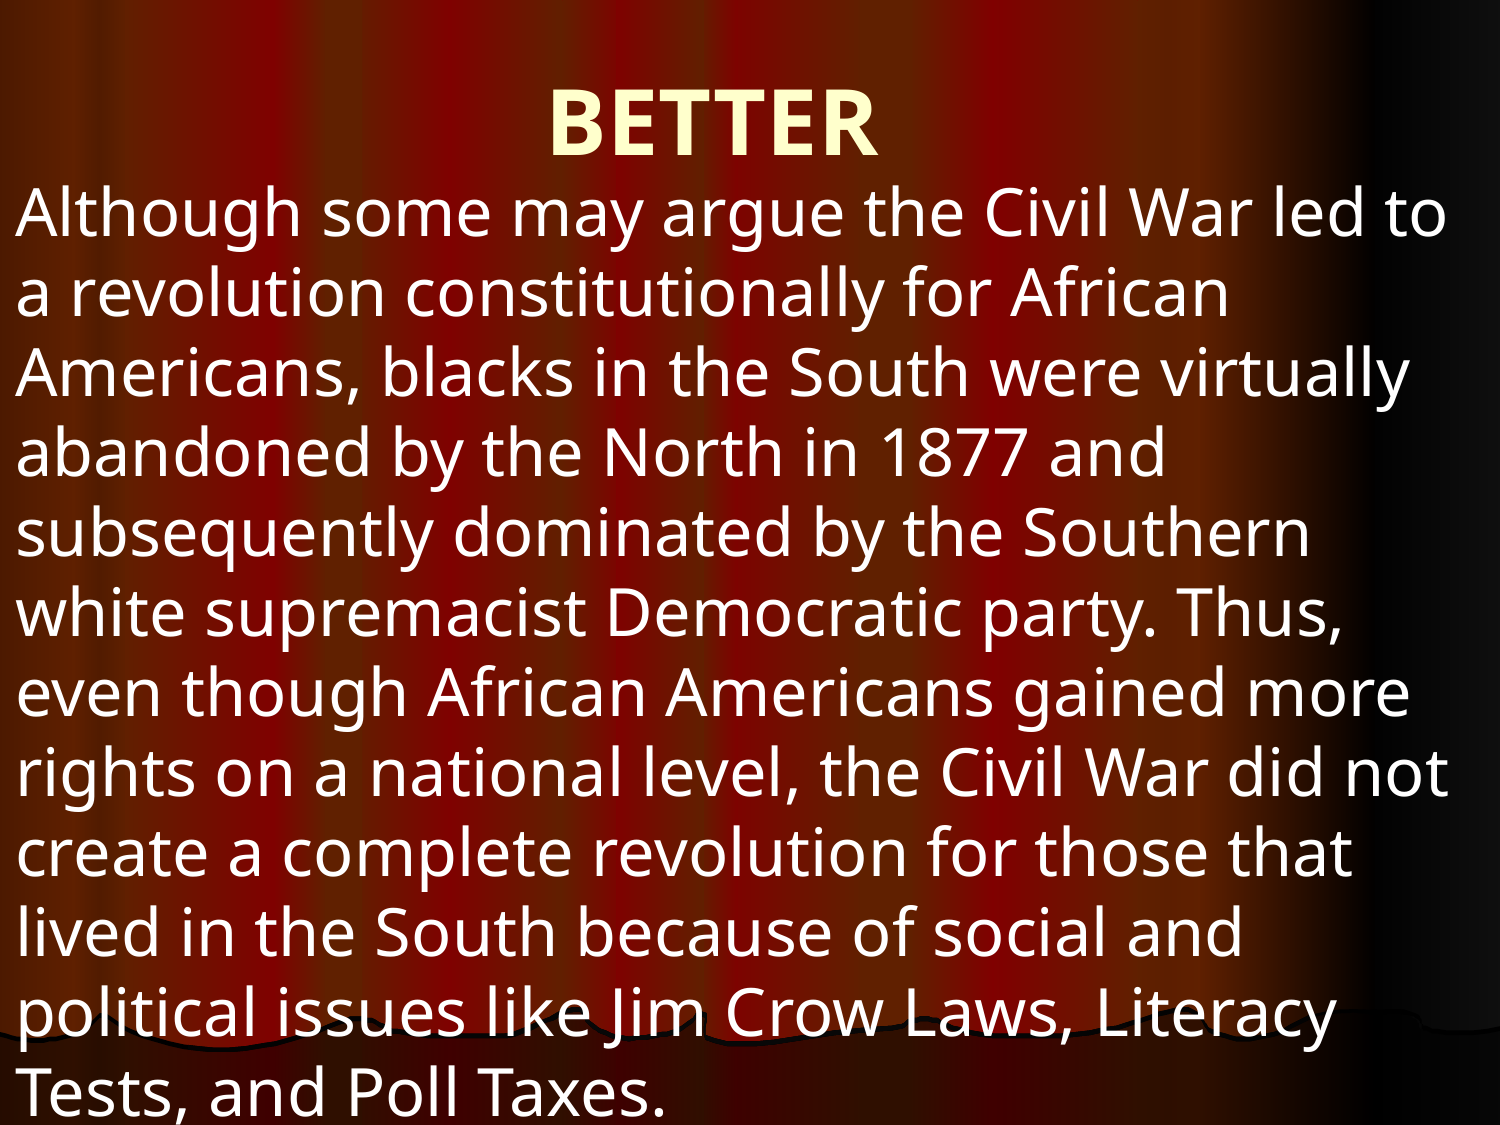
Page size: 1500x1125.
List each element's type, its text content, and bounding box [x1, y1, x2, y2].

title BETTER [0, 49, 1426, 162]
list Although some may argue the Civil War led to a revolution constitutionally for African Americans, blacks in the South were virtually abandoned by the North in 1877 and subsequently dominated by the Southern white supremacist Democratic party. Thus, even though African Americans gained more rights on a national level, the Civil War did not create a complete revolution for those that lived in the South because of social and political issues like Jim Crow Laws, Literacy Tests, and Poll Taxes. [0, 162, 1500, 1088]
